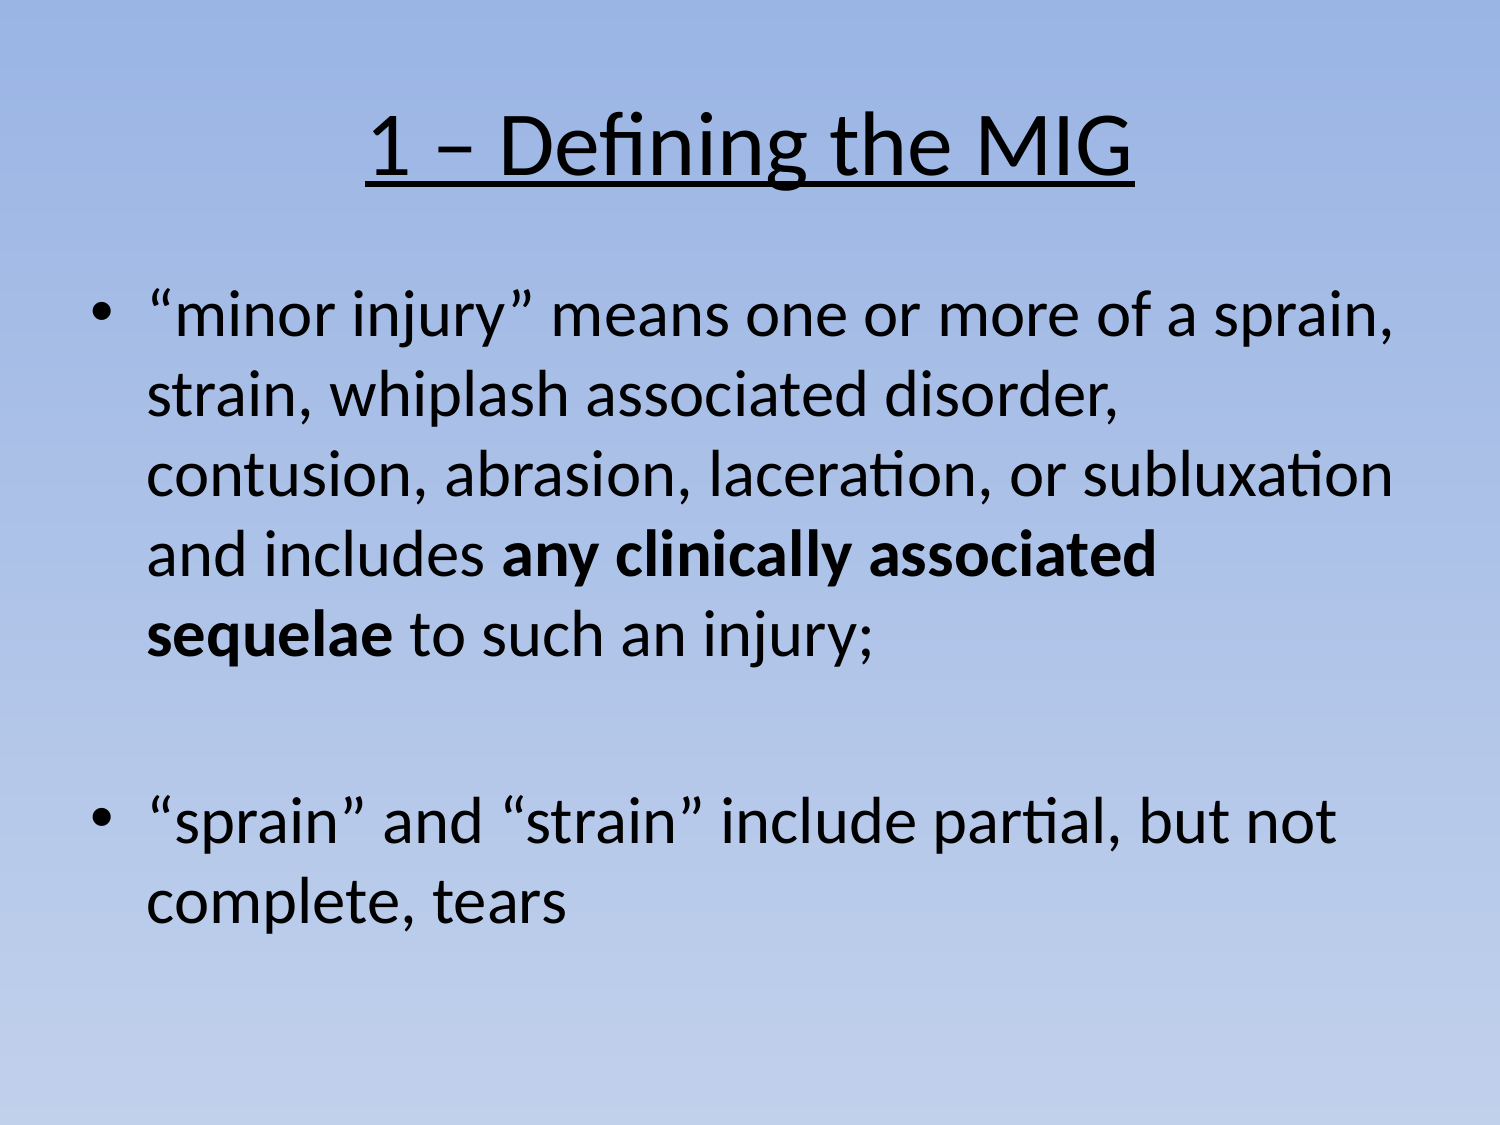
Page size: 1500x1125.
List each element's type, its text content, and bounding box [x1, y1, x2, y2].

title 1 – Defining the MIG [75, 45, 1425, 233]
list “minor injury” means one or more of a sprain, strain, whiplash associated disorder, contusion, abrasion, laceration, or subluxation and includes any clinically associated sequelae to such an injury; “sprain” and “strain” include partial, but not complete, tears [75, 262, 1425, 1005]
